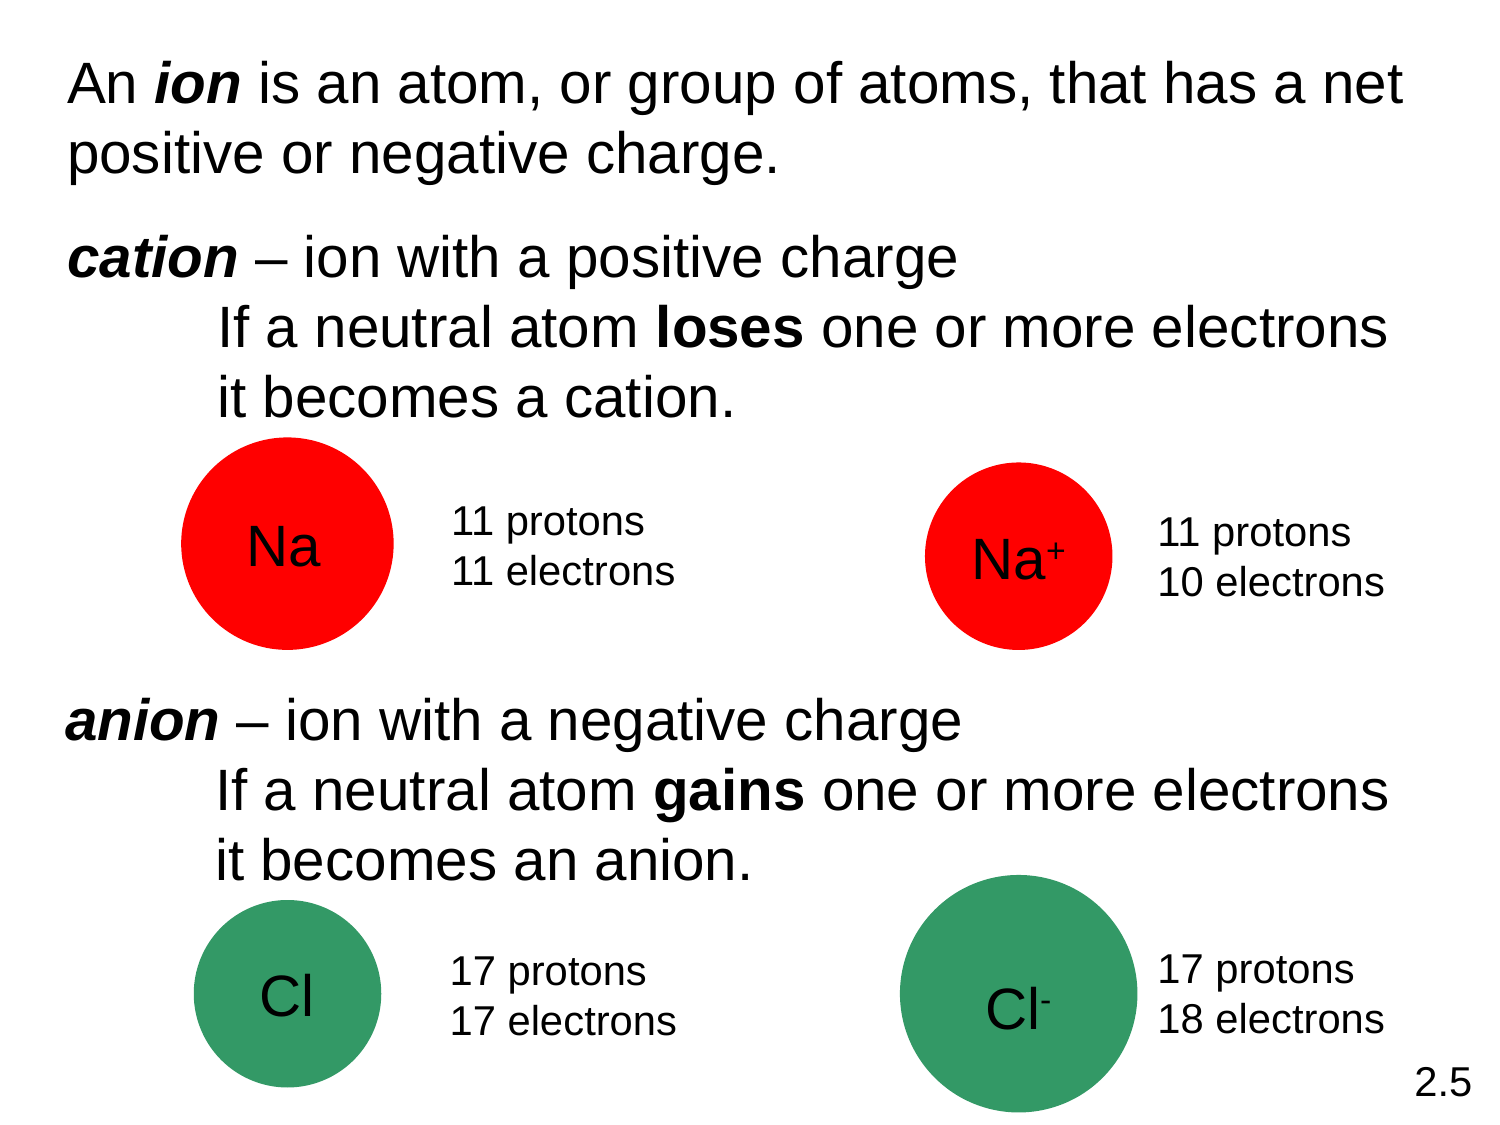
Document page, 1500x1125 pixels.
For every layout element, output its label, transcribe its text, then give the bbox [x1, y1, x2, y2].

text_box cation – ion with a positive charge If a neutral atom loses one or more electrons it becomes a cation. [52, 212, 1405, 437]
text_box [899, 874, 1400, 1113]
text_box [924, 462, 1400, 650]
text_box anion – ion with a negative charge If a neutral atom gains one or more electrons it becomes an anion. [50, 675, 1406, 900]
text_box 2.5 [1400, 1047, 1488, 1113]
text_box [181, 437, 692, 650]
text_box An ion is an atom, or group of atoms, that has a net positive or negative charge. [52, 37, 1447, 193]
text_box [193, 899, 692, 1088]
